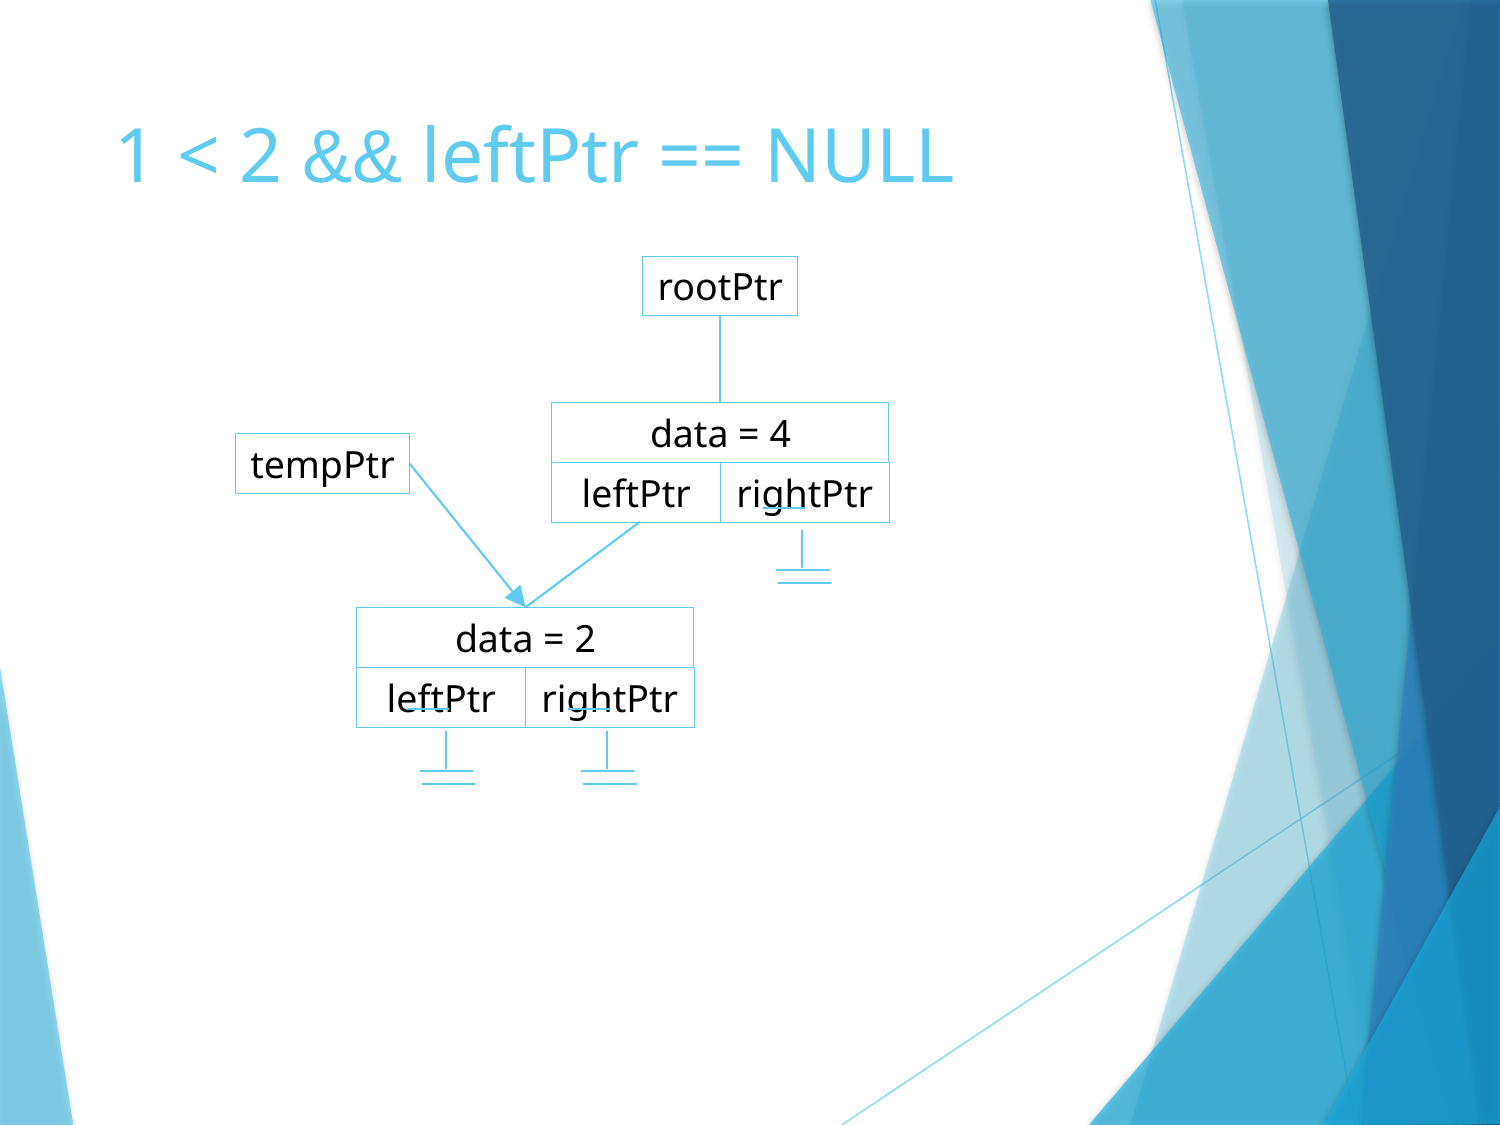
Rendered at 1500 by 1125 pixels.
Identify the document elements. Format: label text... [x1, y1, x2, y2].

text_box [551, 401, 890, 525]
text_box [567, 708, 637, 785]
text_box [406, 708, 476, 785]
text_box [356, 606, 695, 729]
text_box rootPtr [642, 256, 798, 316]
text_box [524, 521, 640, 608]
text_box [762, 507, 832, 584]
text_box tempPtr [235, 433, 410, 494]
title 1 < 2 && leftPtr == NULL [99, 99, 1142, 317]
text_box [406, 463, 526, 606]
